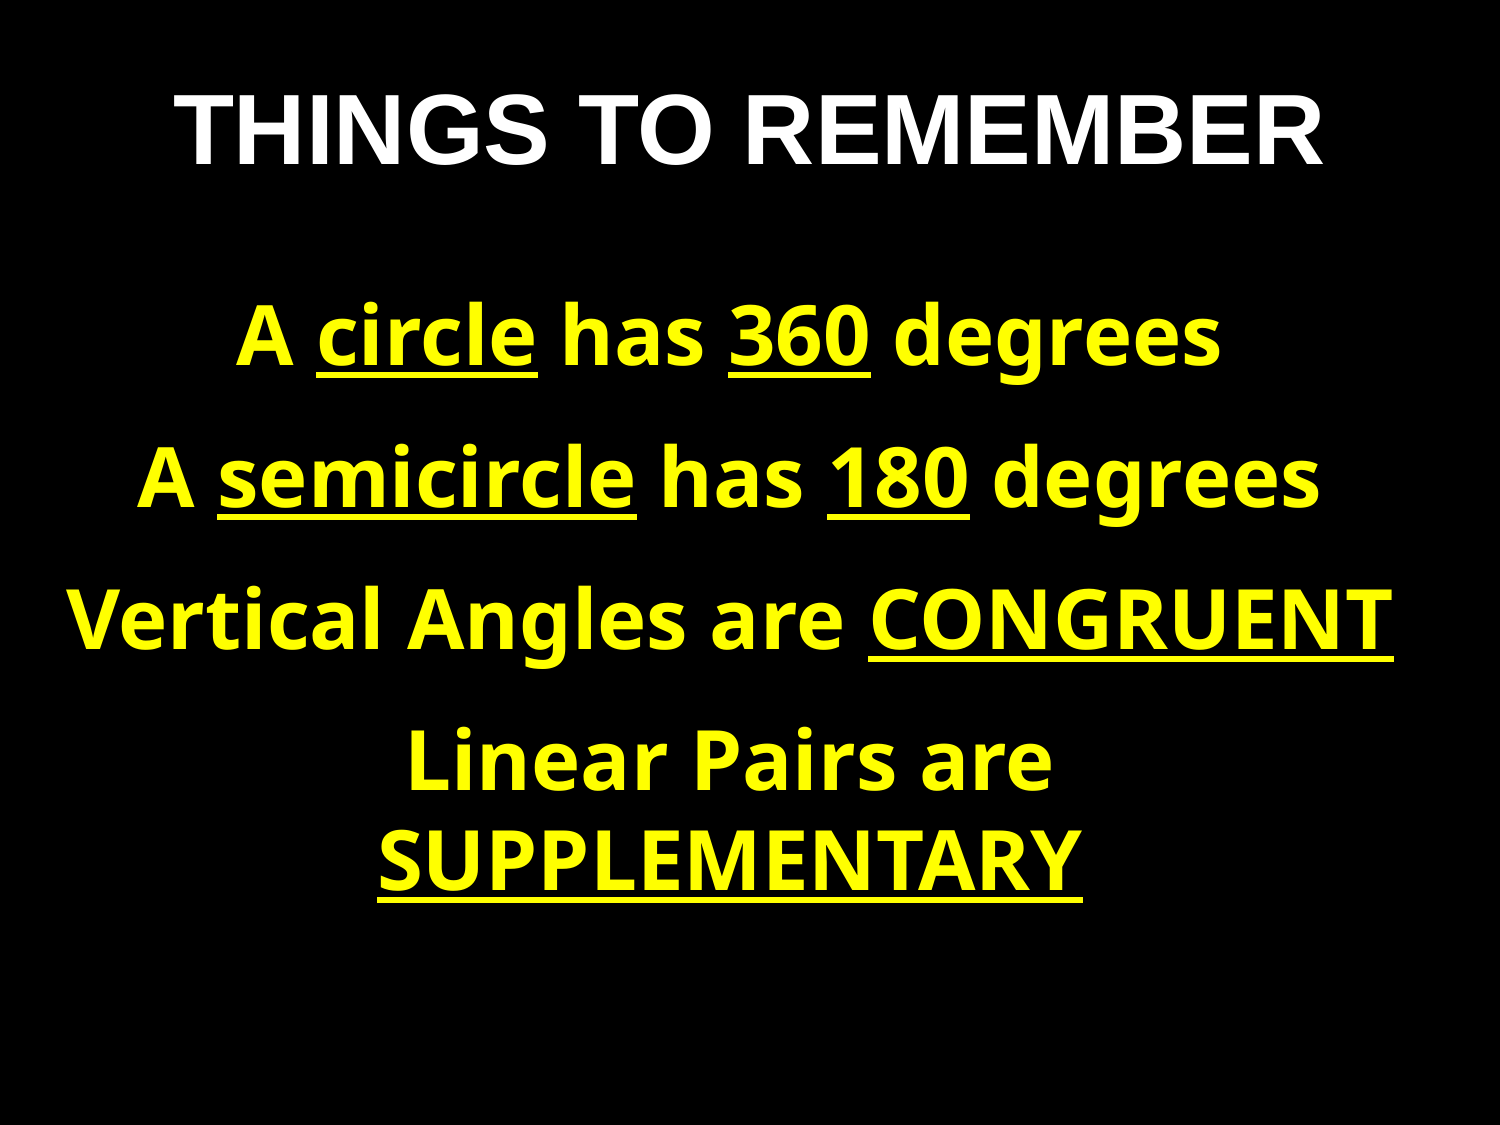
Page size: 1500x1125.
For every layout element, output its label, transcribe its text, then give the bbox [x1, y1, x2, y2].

text_box A circle has 360 degrees A semicircle has 180 degrees Vertical Angles are CONGRUENT Linear Pairs are SUPPLEMENTARY [48, 275, 1412, 915]
title THINGS TO REMEMBER [0, 0, 1500, 250]
